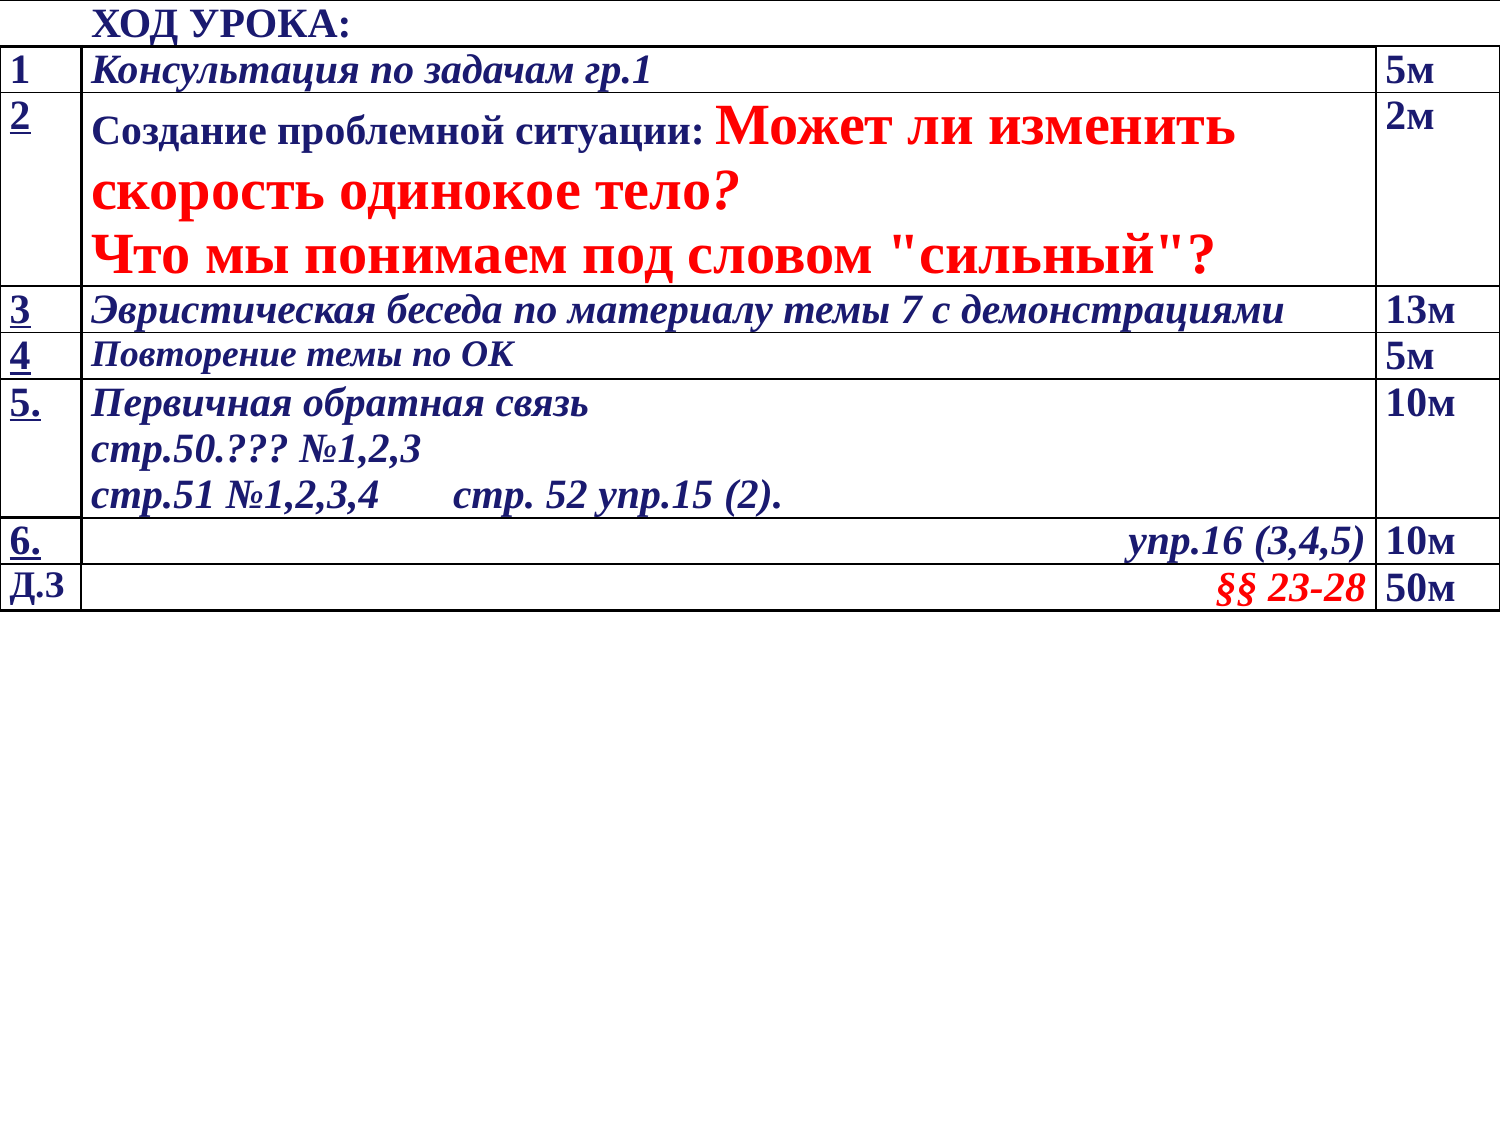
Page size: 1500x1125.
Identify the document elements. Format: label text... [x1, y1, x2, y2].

table_cell §§ 23-28 [82, 565, 1375, 609]
table_cell Первичная обратная связь стр.50.??? №1,2,3 стр.51 №1,2,3,4 стр. 52 упр.15 (2). [83, 380, 1375, 517]
table_cell 10м [1377, 380, 1499, 517]
table_cell 6. [1, 519, 80, 563]
table_cell 5м [1377, 47, 1499, 92]
table_cell 2 [1, 93, 80, 285]
table_cell Эвристическая беседа по материалу темы 7 с демонстрациями [83, 287, 1375, 332]
table_cell 50м [1377, 565, 1499, 609]
table_cell 10м [1377, 519, 1499, 563]
table_cell 5м [1377, 333, 1499, 378]
table_cell 2м [1377, 93, 1499, 285]
table_cell 3 [1, 287, 80, 332]
table_header ХОД УРОКА: [81, 1, 1376, 45]
table_cell Создание проблемной ситуации: Может ли изменить скорость одинокое тело? Что мы понимаем под словом "сильный"? [83, 93, 1375, 285]
table_cell 5. [1, 380, 80, 516]
table_cell 13м [1377, 287, 1499, 332]
table_header [0, 1, 81, 45]
table_cell 4 [1, 333, 80, 378]
table_cell 1 [1, 48, 80, 92]
table_cell д.з [1, 565, 80, 609]
table_cell Повторение темы по ОК [83, 333, 1375, 378]
table_cell Консультация по задачам гр.1 [83, 48, 1375, 92]
table_cell упр.16 (3,4,5) [83, 519, 1375, 563]
table_header [1376, 1, 1500, 45]
